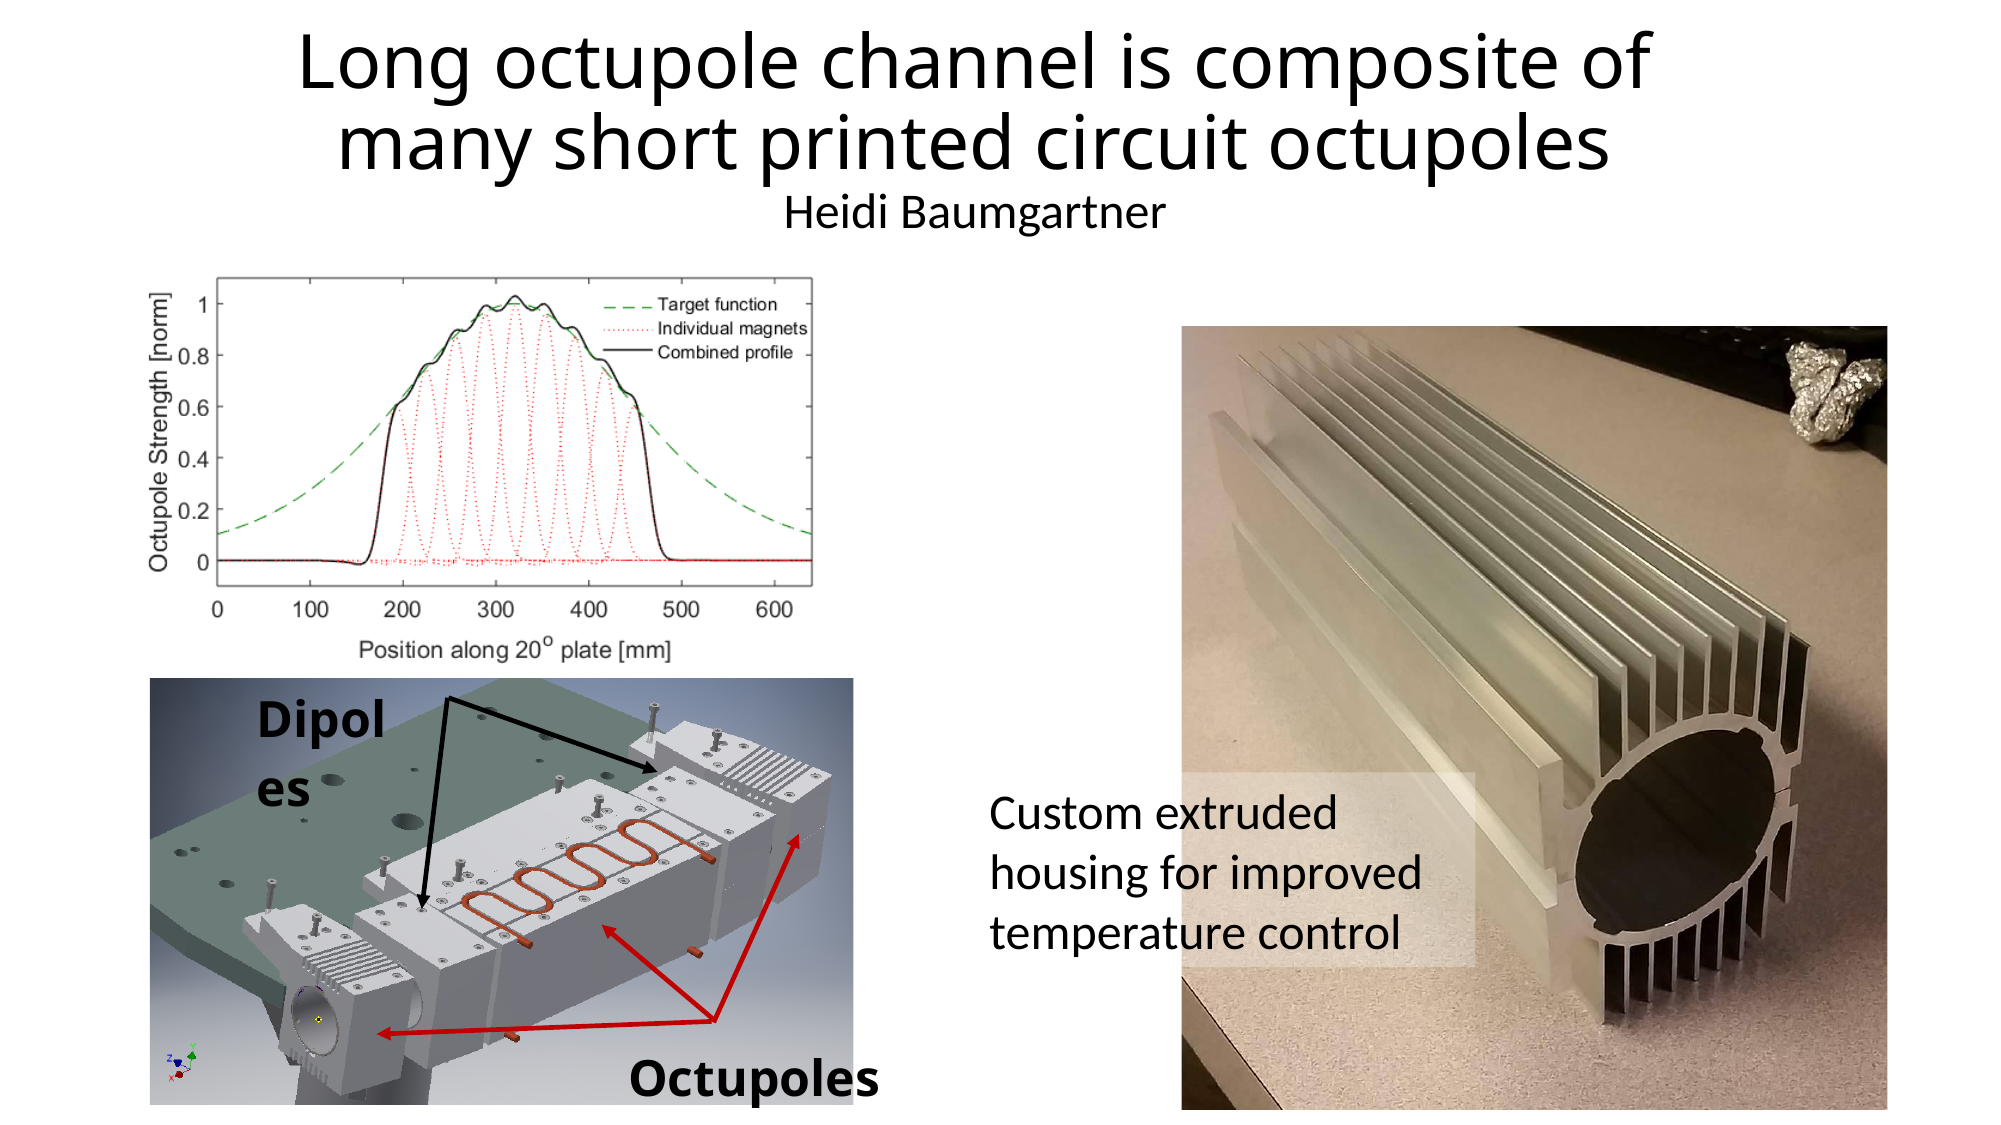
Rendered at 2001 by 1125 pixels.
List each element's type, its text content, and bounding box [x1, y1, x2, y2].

text_box Custom extruded housing for improved temperature control [974, 772, 1181, 968]
text_box Heidi Baumgartner [83, 171, 1868, 247]
picture [118, 247, 885, 664]
picture [1181, 326, 1888, 1110]
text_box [149, 668, 905, 1118]
title Long octupole channel is composite of many short printed circuit octupoles [271, 0, 1679, 171]
